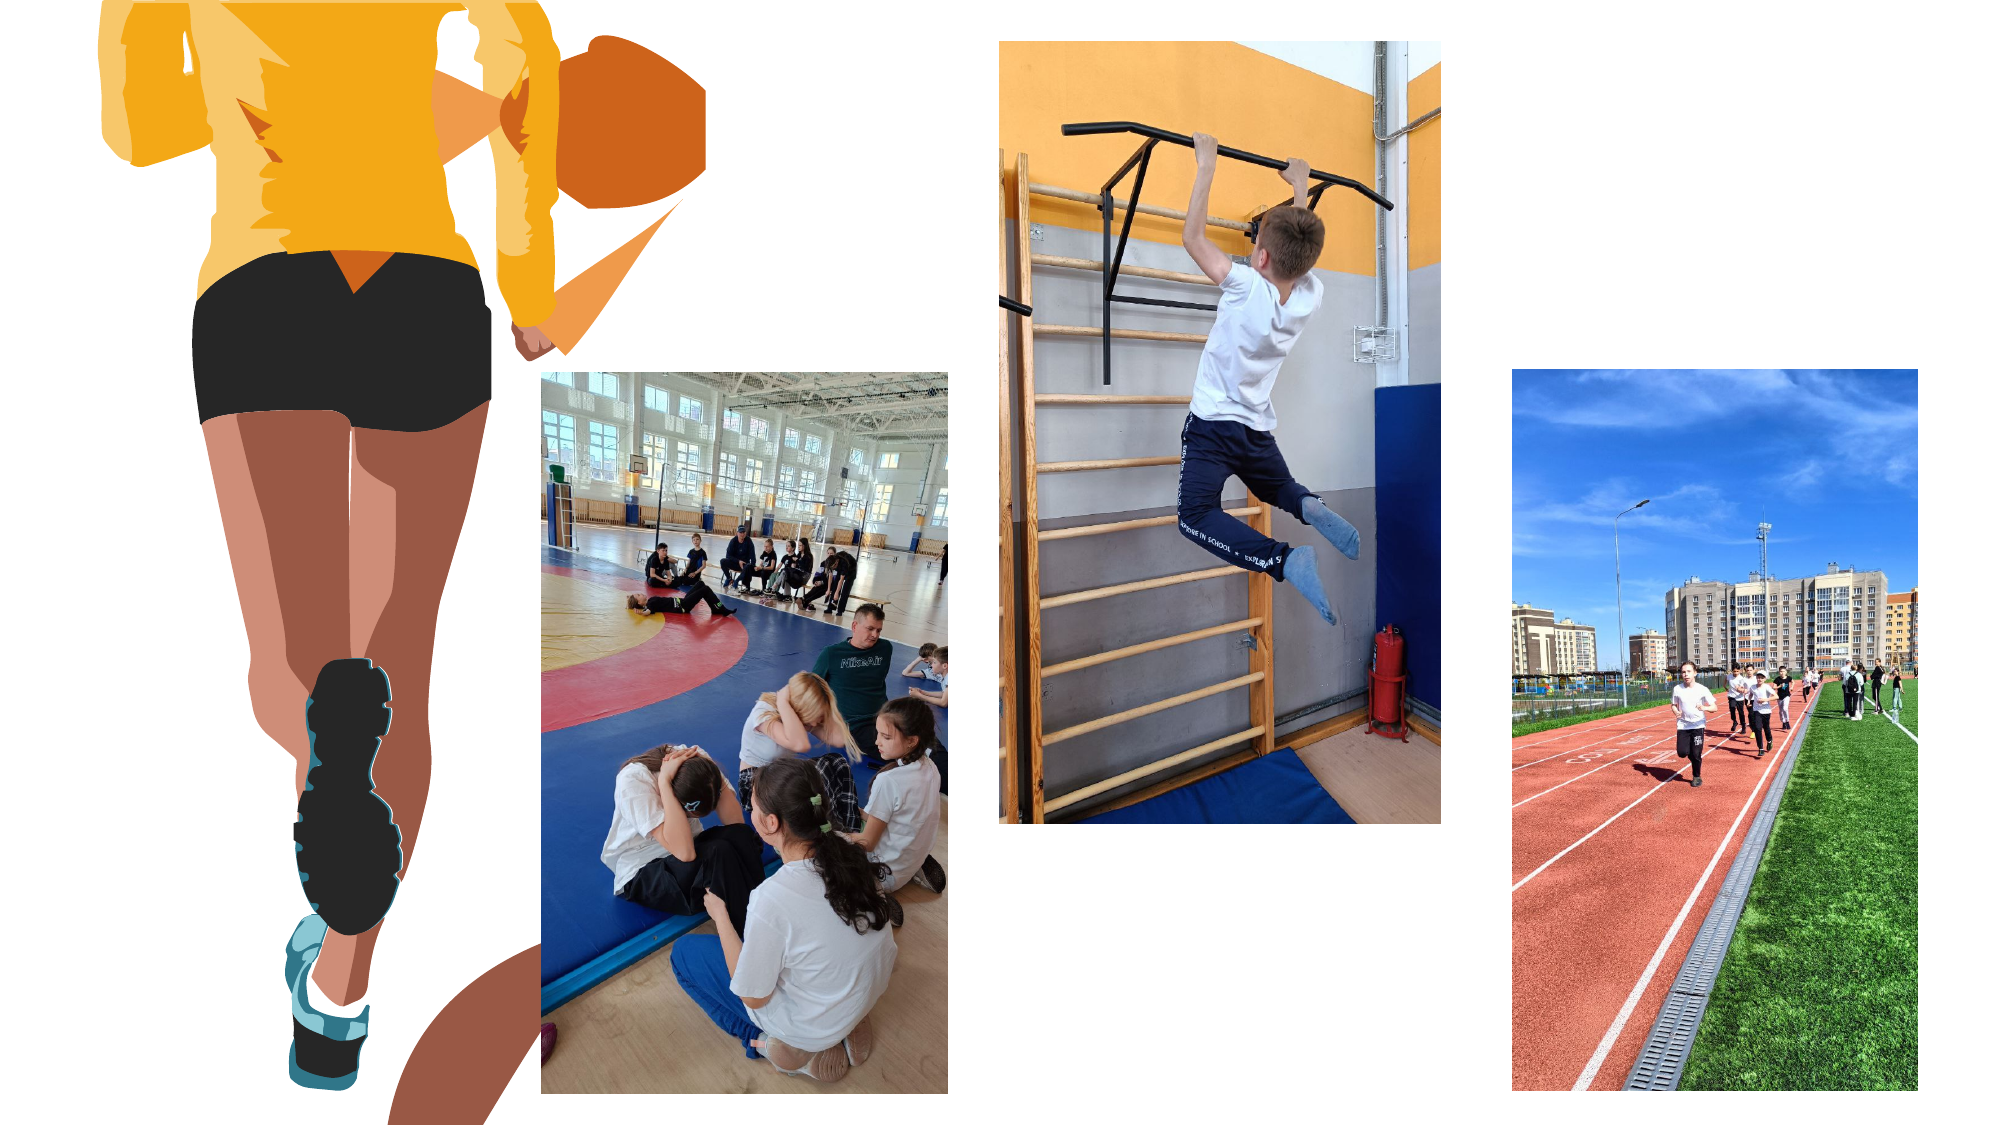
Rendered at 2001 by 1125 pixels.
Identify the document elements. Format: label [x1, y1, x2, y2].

text_box [97, 0, 569, 1091]
picture [999, 41, 1441, 824]
picture [541, 372, 948, 1094]
picture [1512, 369, 1918, 1091]
